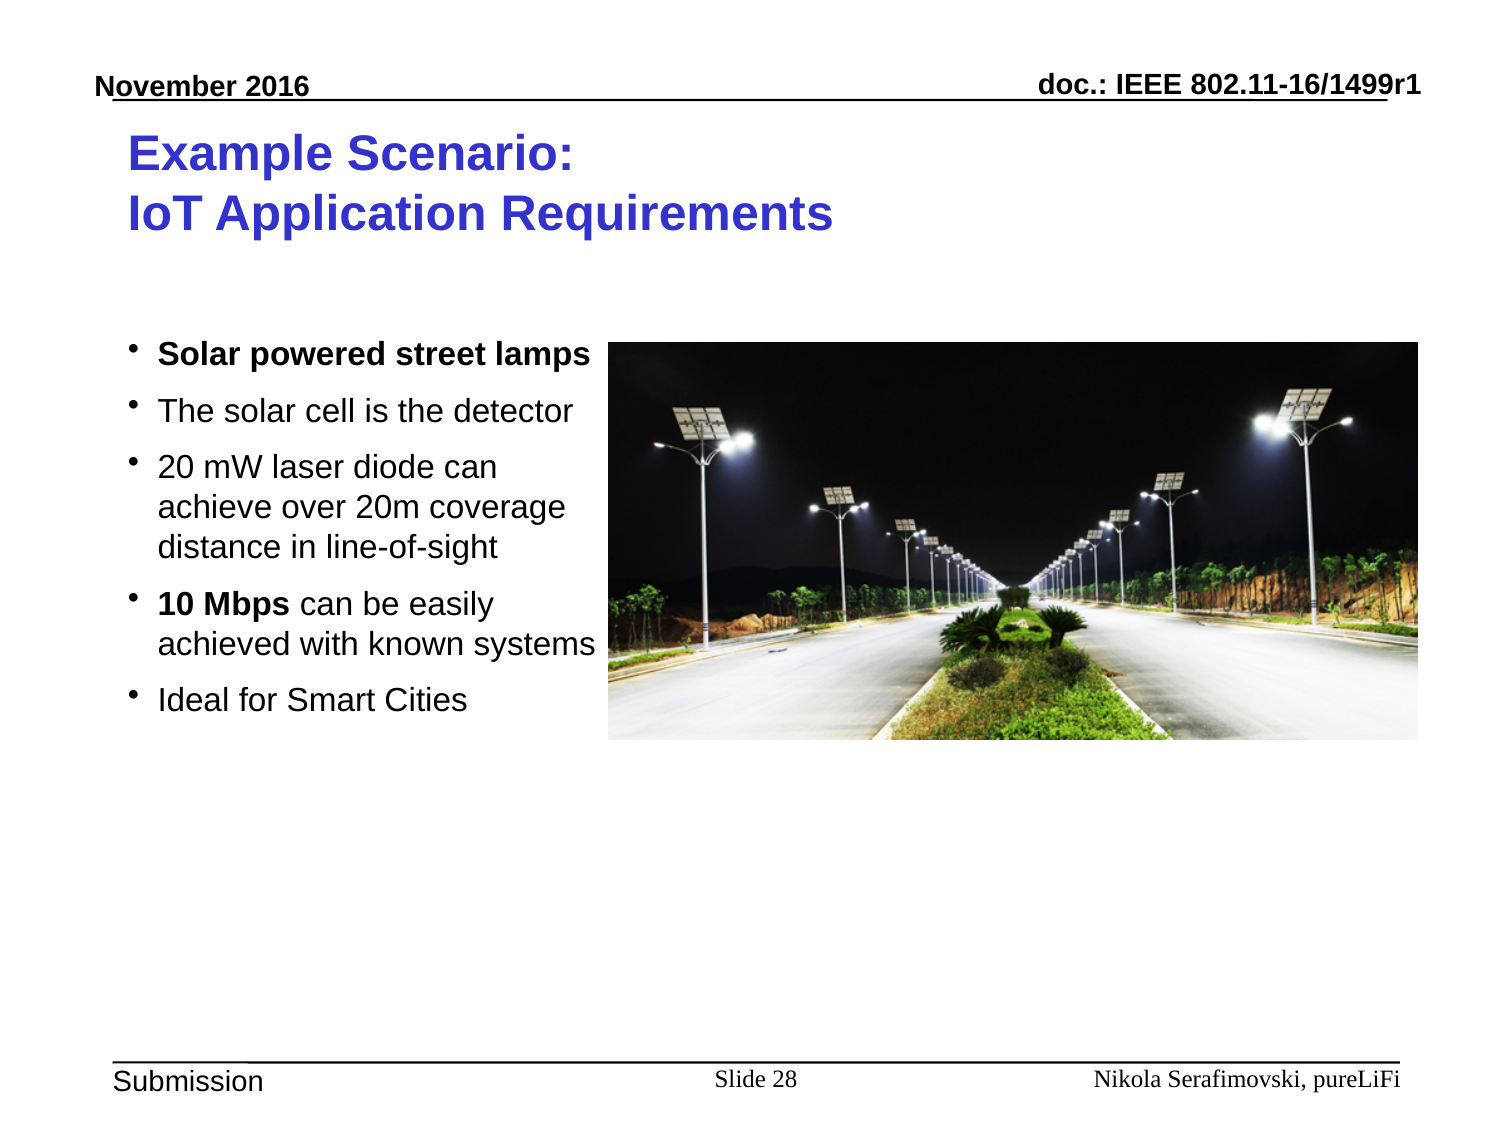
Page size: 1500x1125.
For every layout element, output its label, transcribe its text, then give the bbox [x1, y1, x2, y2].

text_box [112, 112, 1388, 303]
list Solar powered street lamps The solar cell is the detector 20 mW laser diode can achieve over 20m coverage distance in line-of-sight 10 Mbps can be easily achieved with known systems Ideal for Smart Cities [112, 324, 1418, 1000]
text_box Slide 28 [712, 1062, 800, 1122]
picture [607, 342, 1418, 740]
text_box Nikola Serafimovski, pureLiFi [1031, 1062, 1402, 1092]
